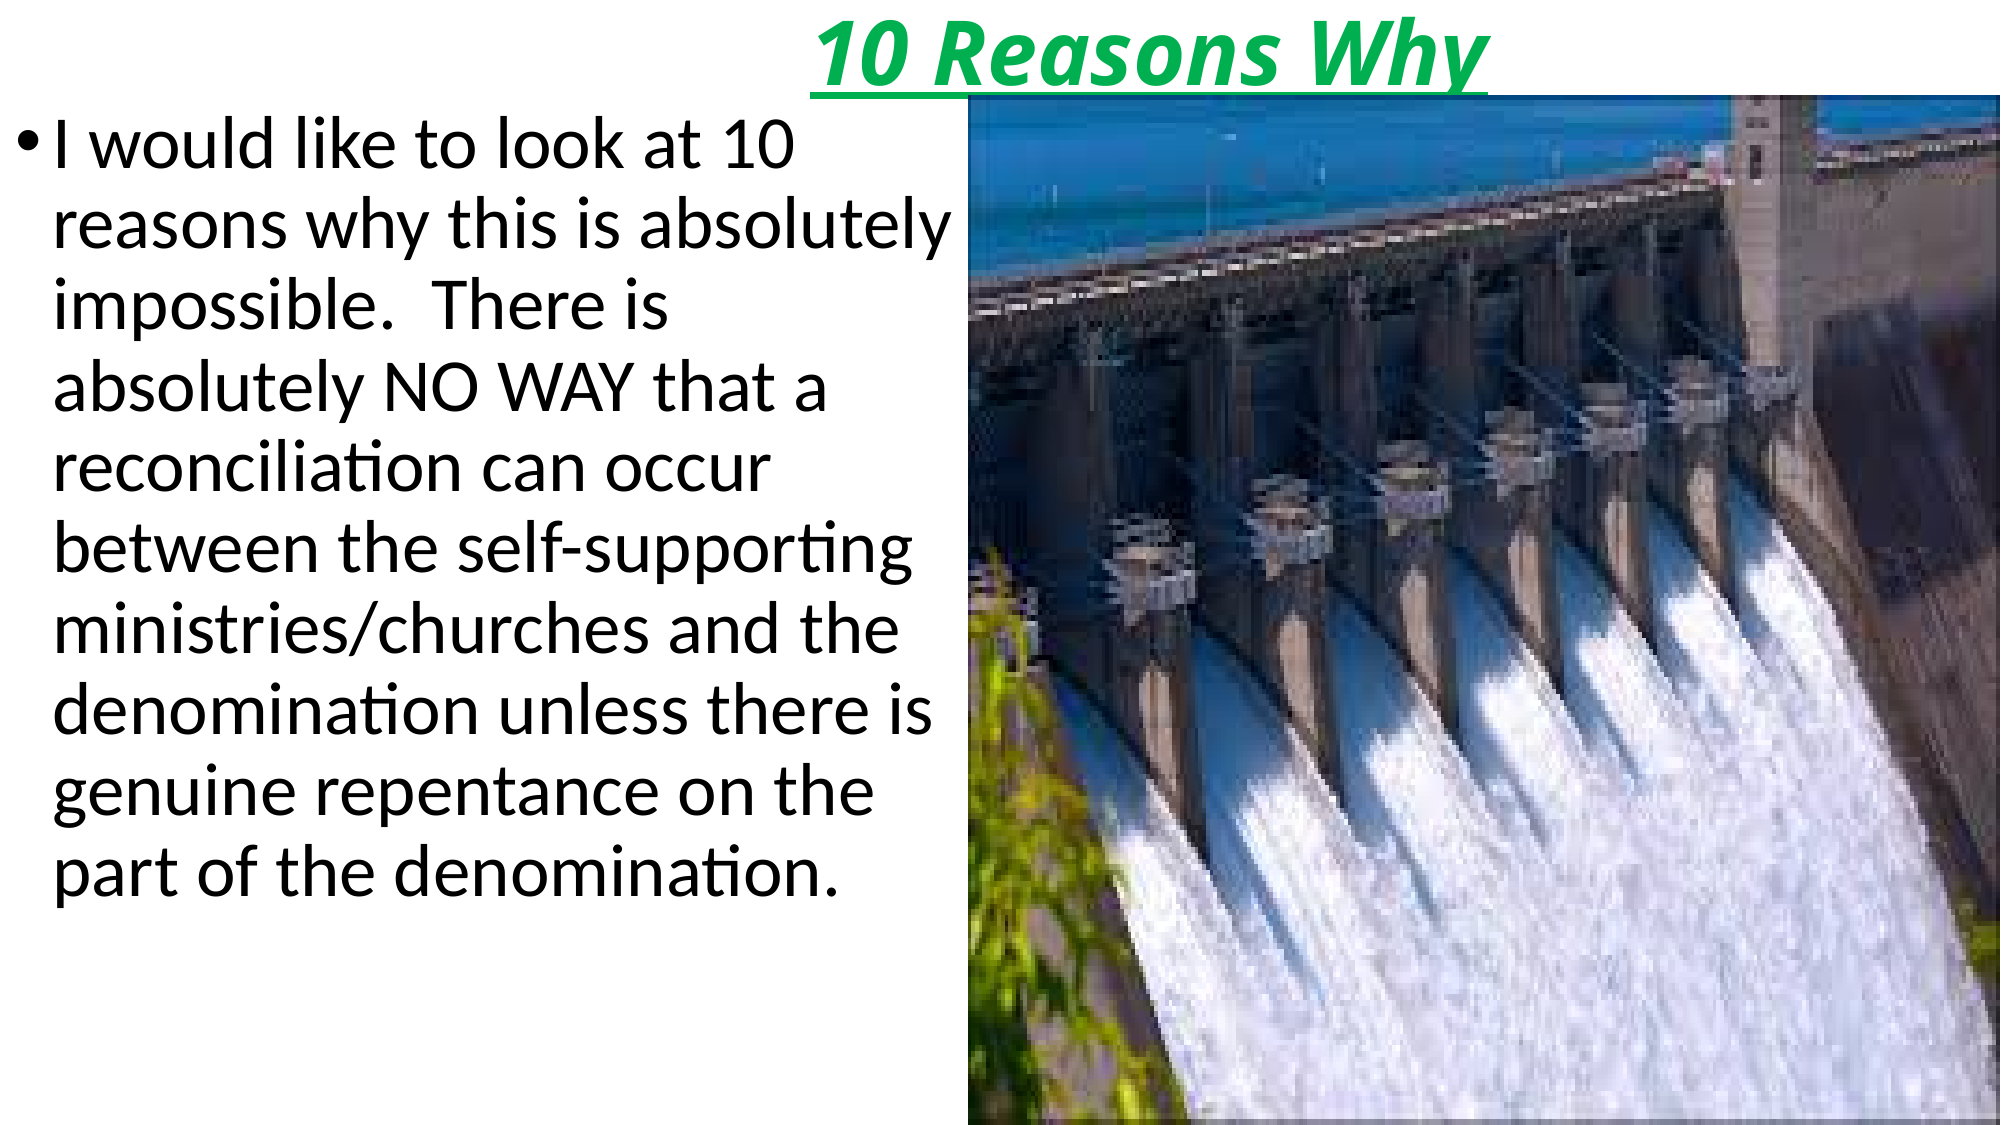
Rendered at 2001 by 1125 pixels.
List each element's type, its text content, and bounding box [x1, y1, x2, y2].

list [968, 95, 2000, 1125]
list I would like to look at 10 reasons why this is absolutely impossible. There is absolutely NO WAY that a reconciliation can occur between the self-supporting ministries/churches and the denomination unless there is genuine repentance on the part of the denomination. [0, 95, 968, 1125]
title 10 Reasons Why [137, 0, 1863, 95]
